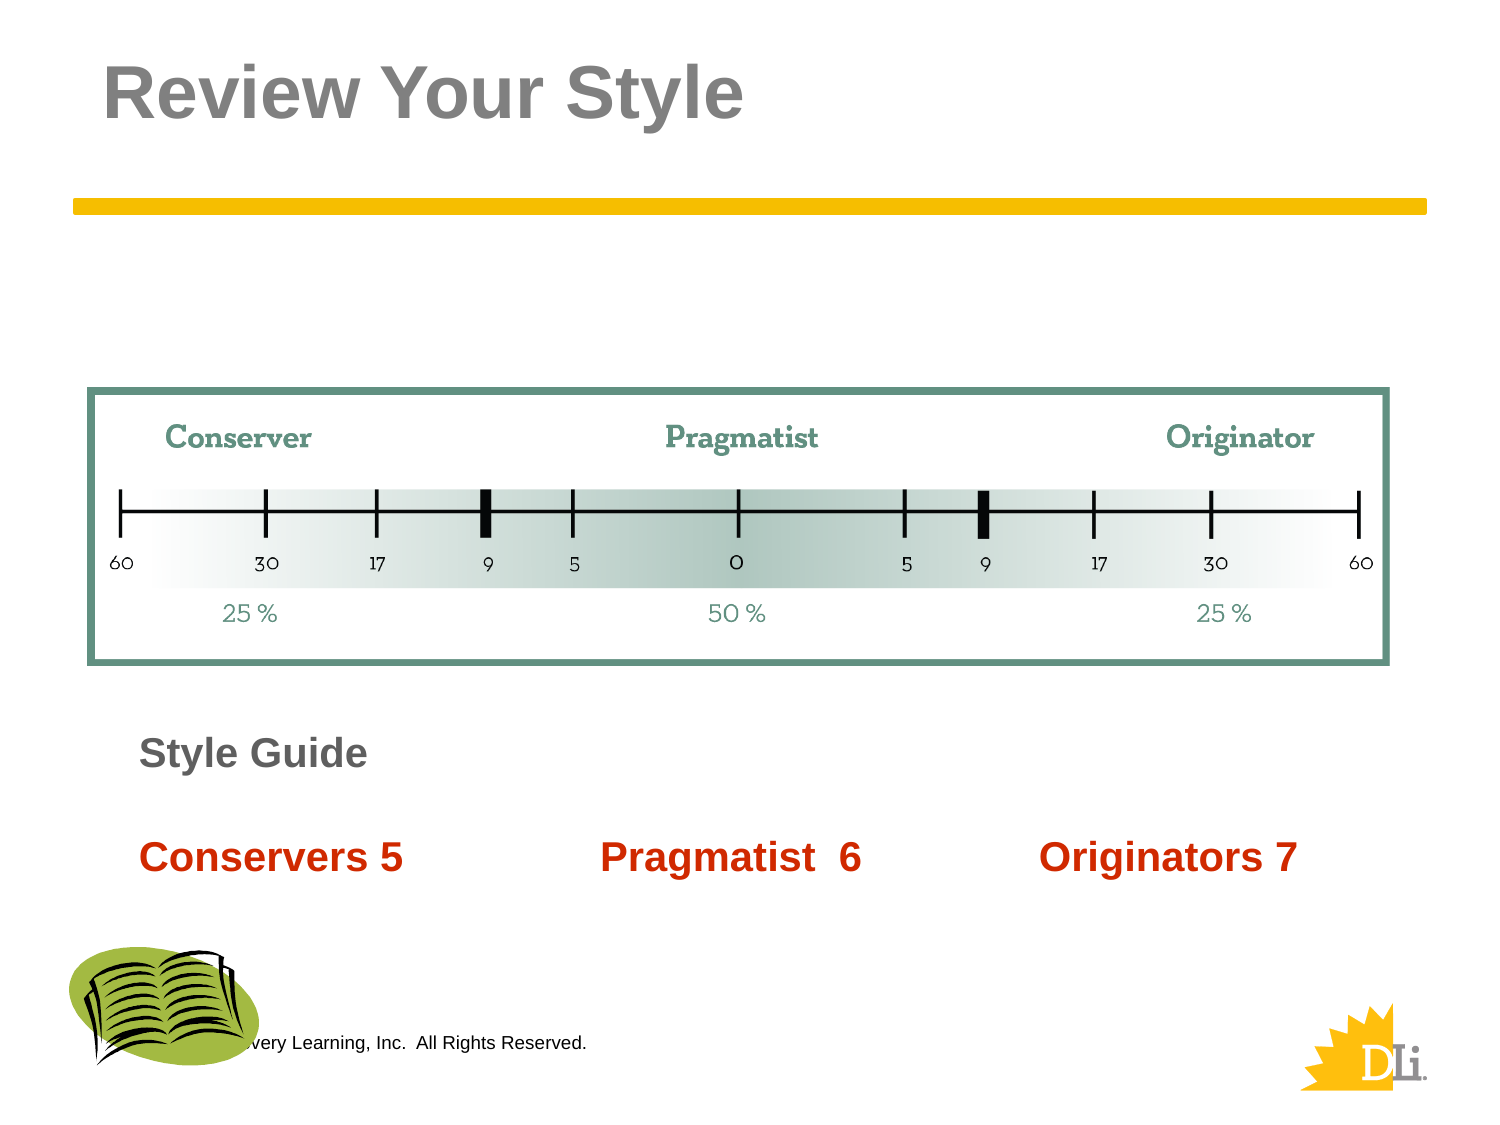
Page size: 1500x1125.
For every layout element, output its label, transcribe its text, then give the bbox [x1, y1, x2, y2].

text_box Review Your Style [87, 35, 1389, 141]
picture [66, 939, 262, 1074]
picture [87, 387, 1390, 666]
slide_number ©2011 Discovery Learning, Inc. All Rights Reserved. [123, 1023, 1093, 1110]
text_box Style Guide Conservers 5 Pragmatist 6 Originators 7 [123, 718, 1424, 888]
